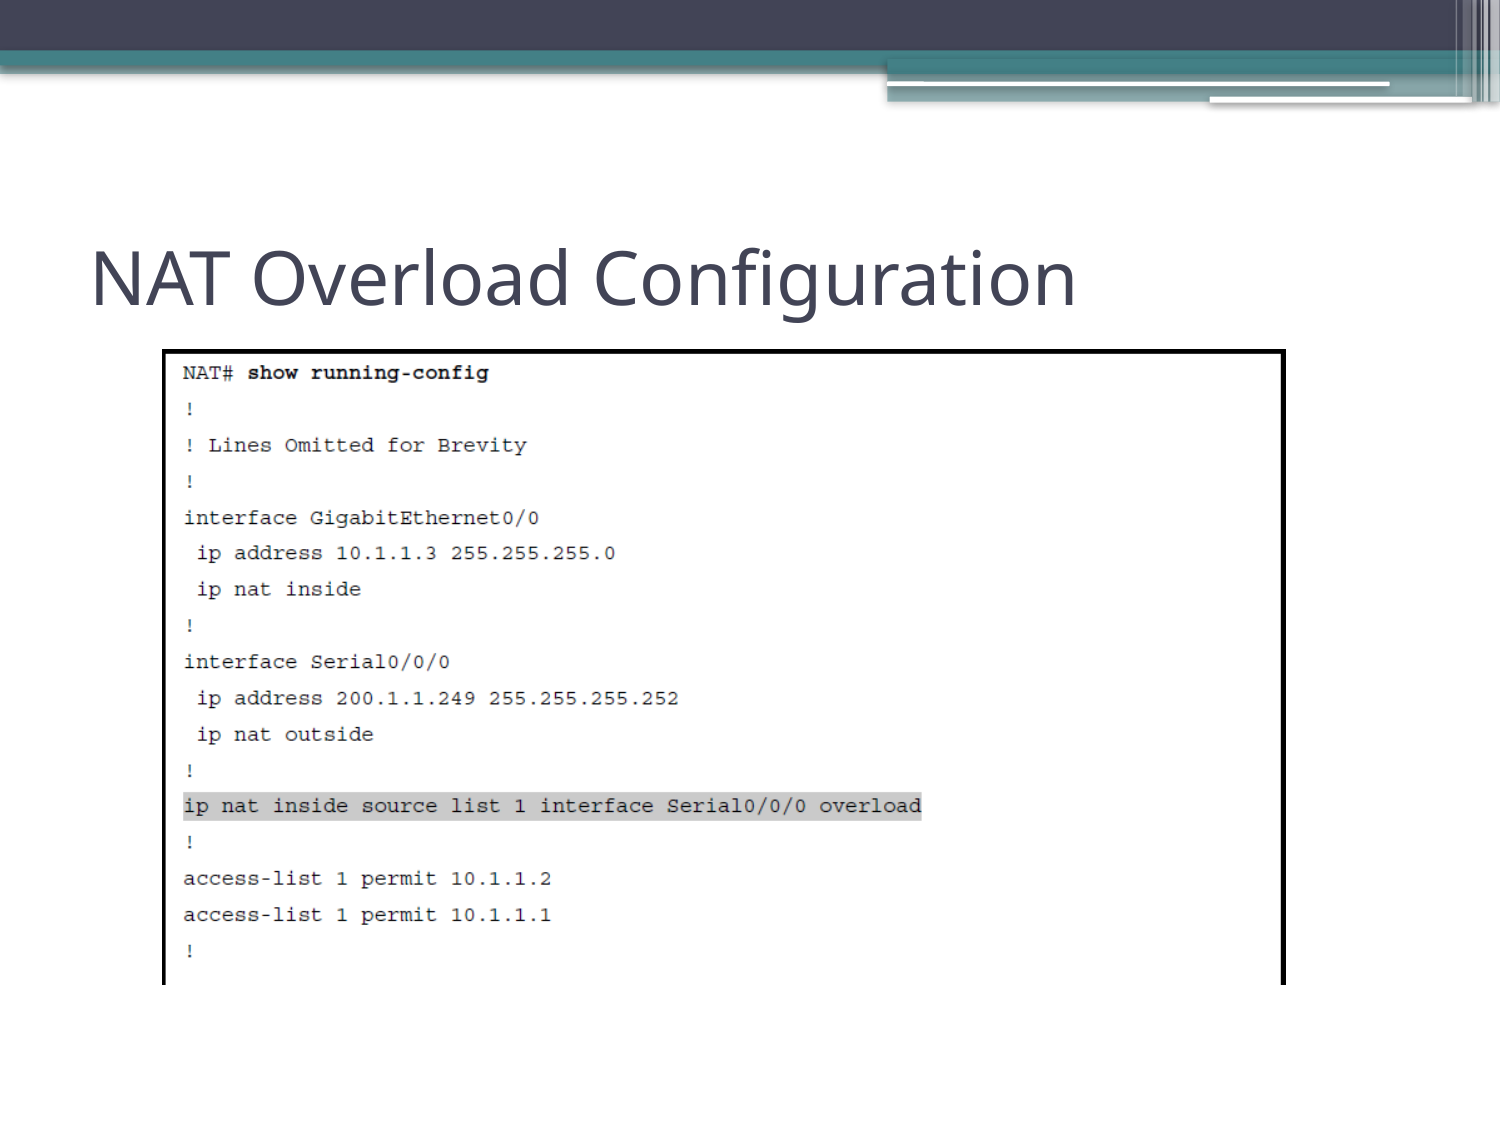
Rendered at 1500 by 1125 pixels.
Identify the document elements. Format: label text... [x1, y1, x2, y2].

title NAT Overload Configuration [75, 187, 1425, 363]
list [162, 349, 1286, 986]
